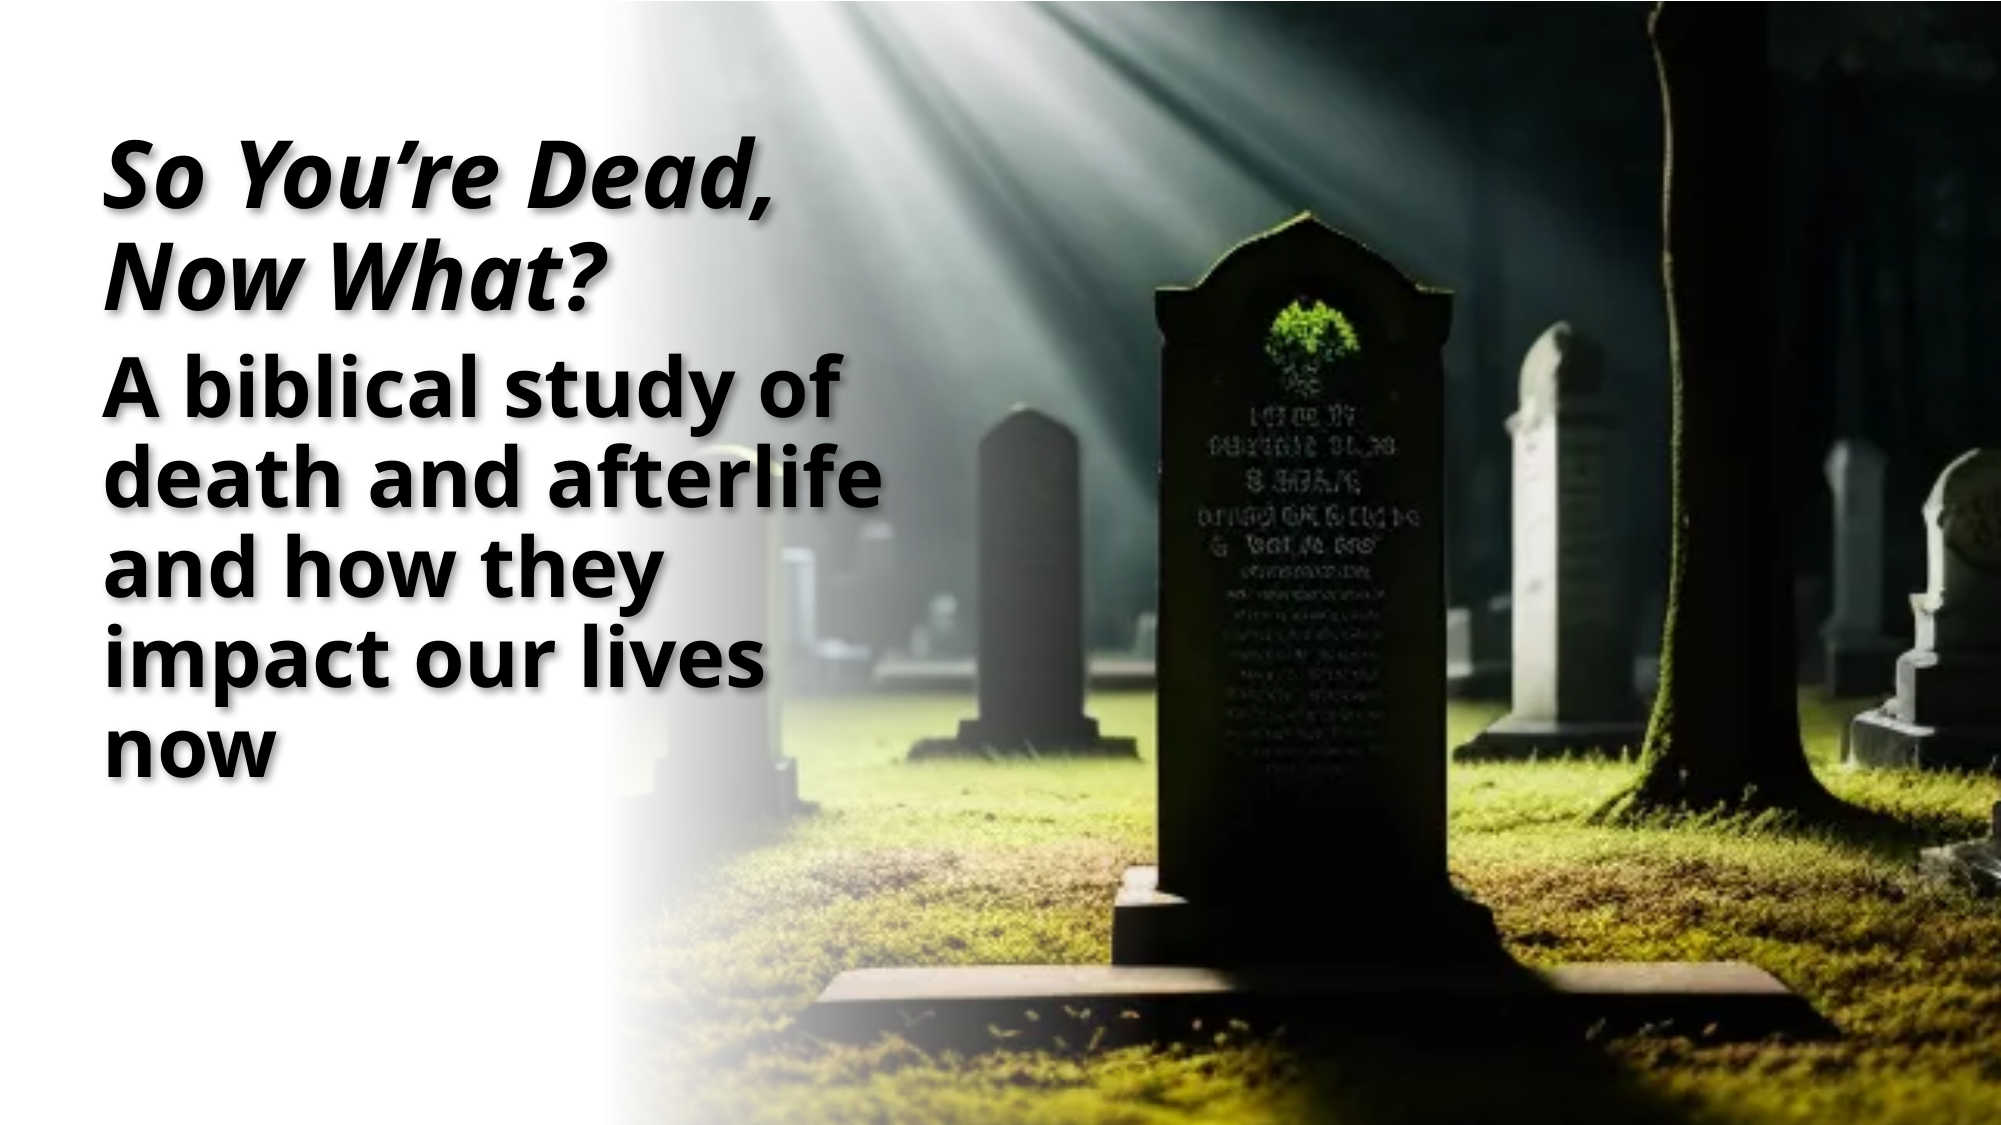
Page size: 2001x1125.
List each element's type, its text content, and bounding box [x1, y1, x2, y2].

picture [508, 0, 2001, 1125]
text_box [0, 0, 508, 1125]
title So You’re Dead, Now What? [87, 52, 508, 338]
subtitle A biblical study of death and afterlife and how they impact our lives now [87, 338, 508, 684]
